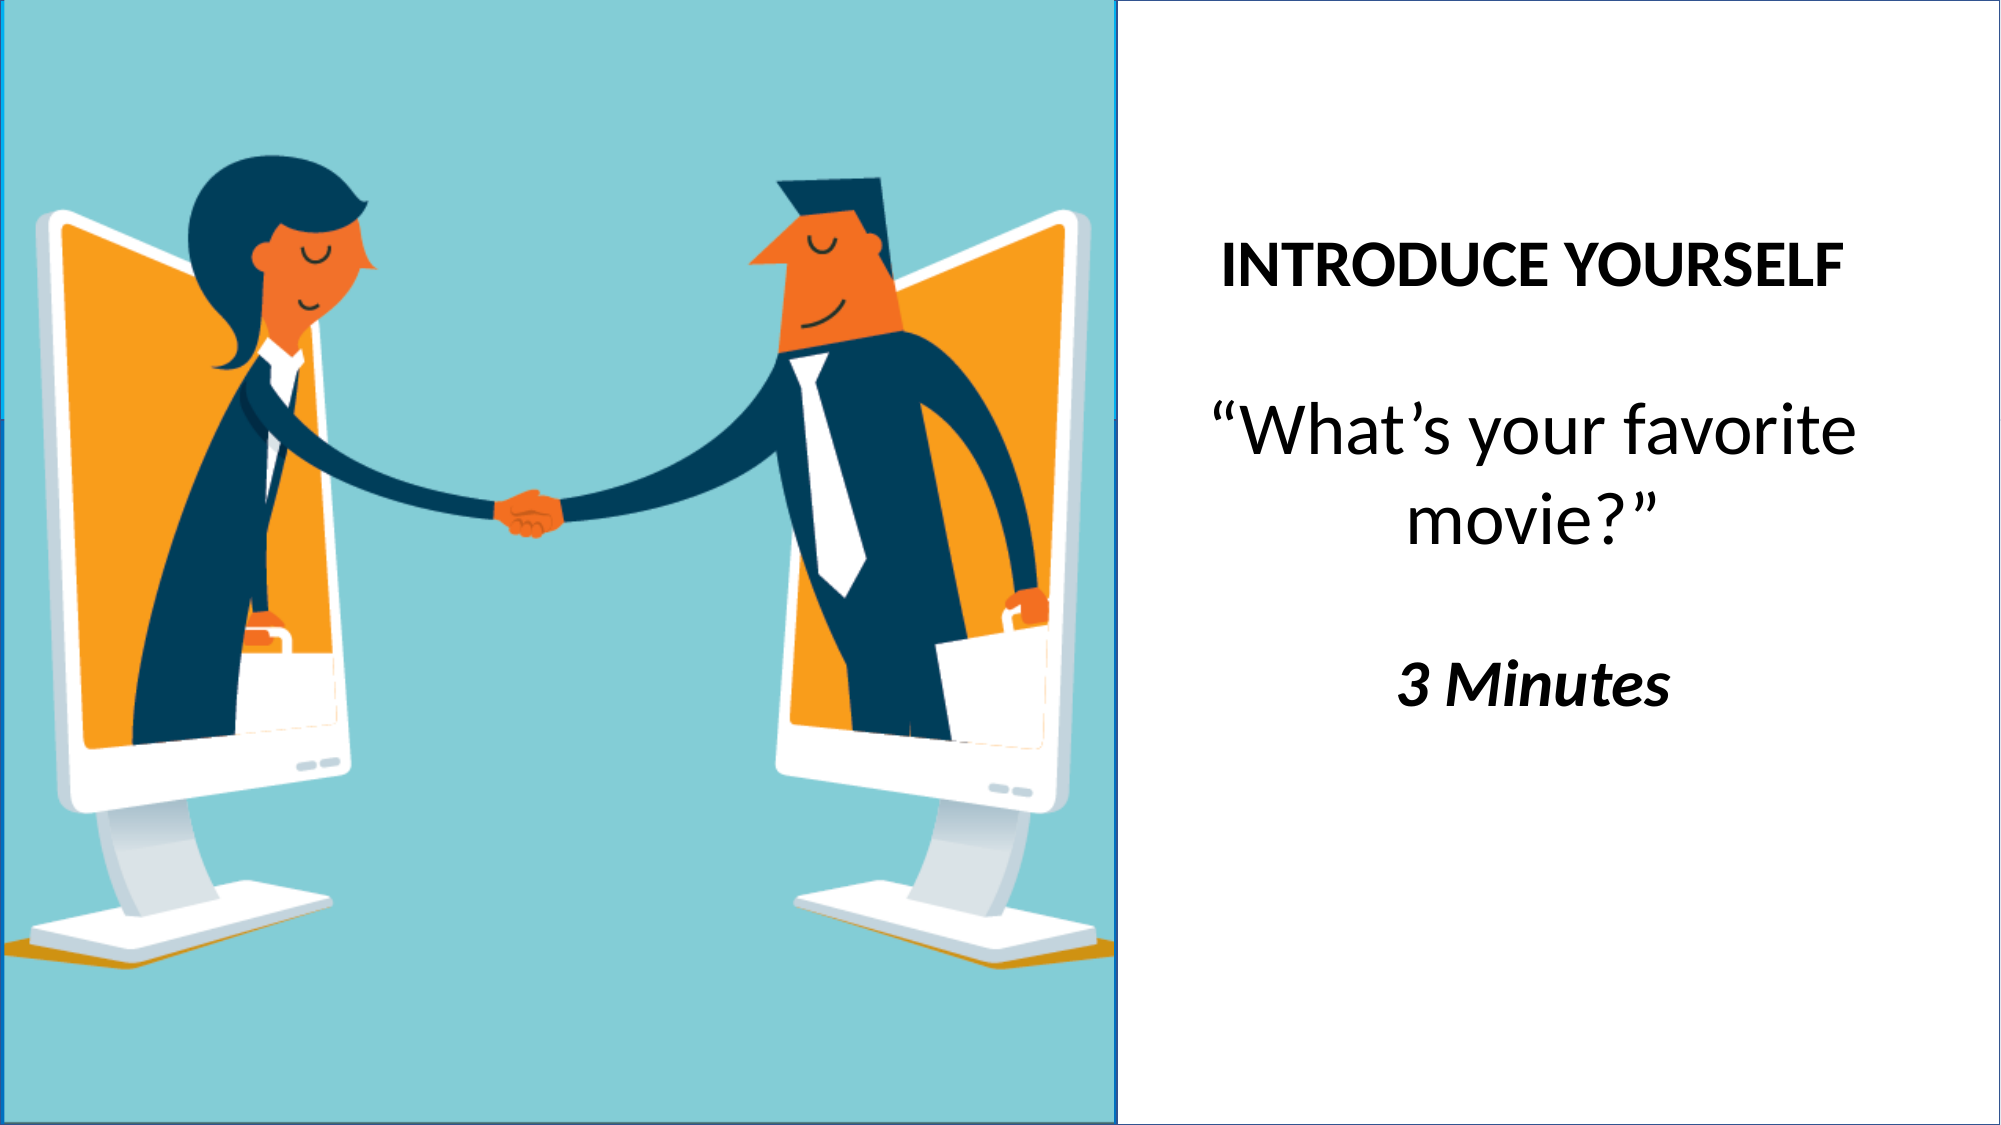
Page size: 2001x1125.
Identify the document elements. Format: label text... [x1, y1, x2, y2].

text_box INTRODUCE YOURSELF “What’s your favorite movie?” 3 Minutes [1133, 212, 1934, 728]
text_box [1116, 0, 2000, 1125]
picture [4, 0, 1114, 1124]
